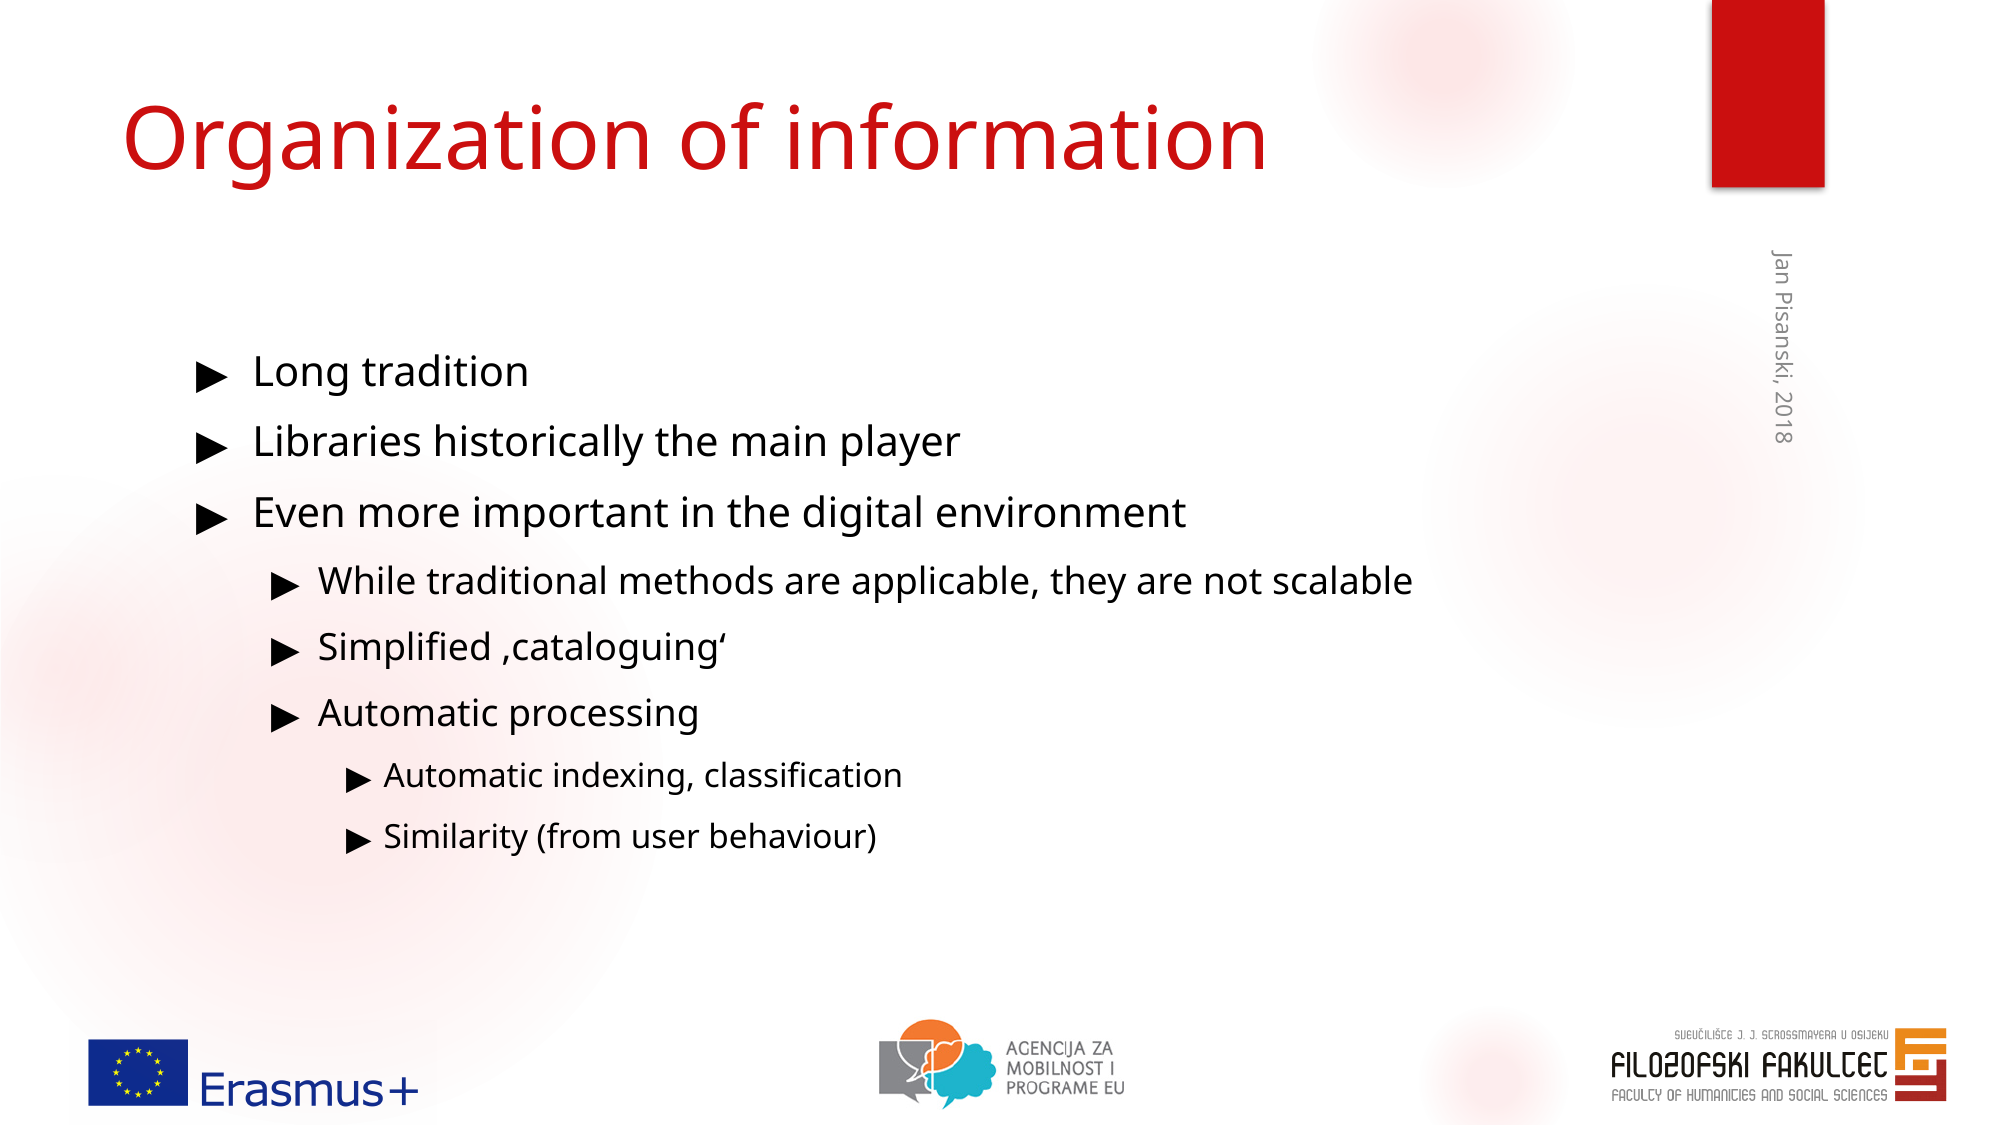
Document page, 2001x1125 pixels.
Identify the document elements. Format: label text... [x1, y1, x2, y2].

picture [879, 1025, 1140, 1125]
picture [69, 1020, 437, 1125]
title Organization of information [106, 74, 1649, 304]
picture [1610, 1017, 1951, 1112]
footer Jan Pisanski, 2018 [1760, 237, 1811, 871]
list Long tradition Libraries historically the main player Even more important in the digital environment While traditional methods are applicable, they are not scalable Simplified ‚cataloguing‘ Automatic processing Automatic indexing, classification Similarity (from user behaviour) [181, 336, 1649, 1025]
